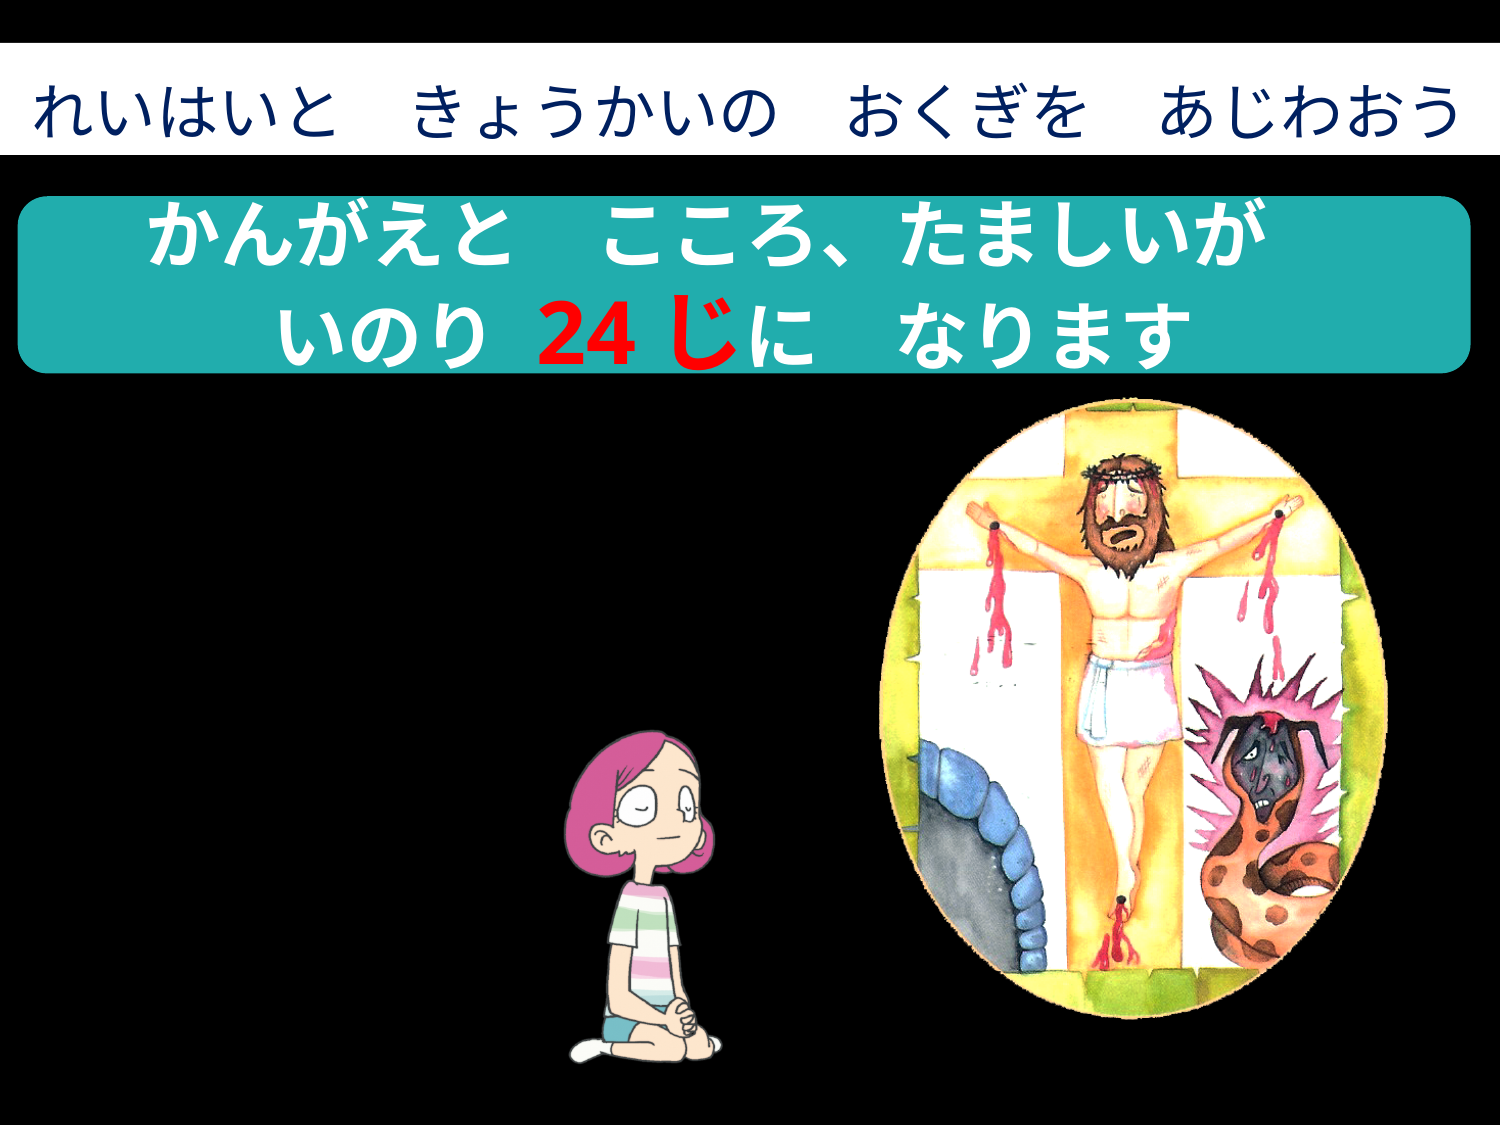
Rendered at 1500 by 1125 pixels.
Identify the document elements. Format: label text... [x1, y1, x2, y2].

text_box かんがえと こころ、たましいが いのり 24じに なります [15, 194, 1473, 376]
picture [879, 396, 1389, 1020]
picture [562, 728, 725, 1065]
text_box れいはいと きょうかいの おくぎを あじわおう [0, 42, 1500, 155]
